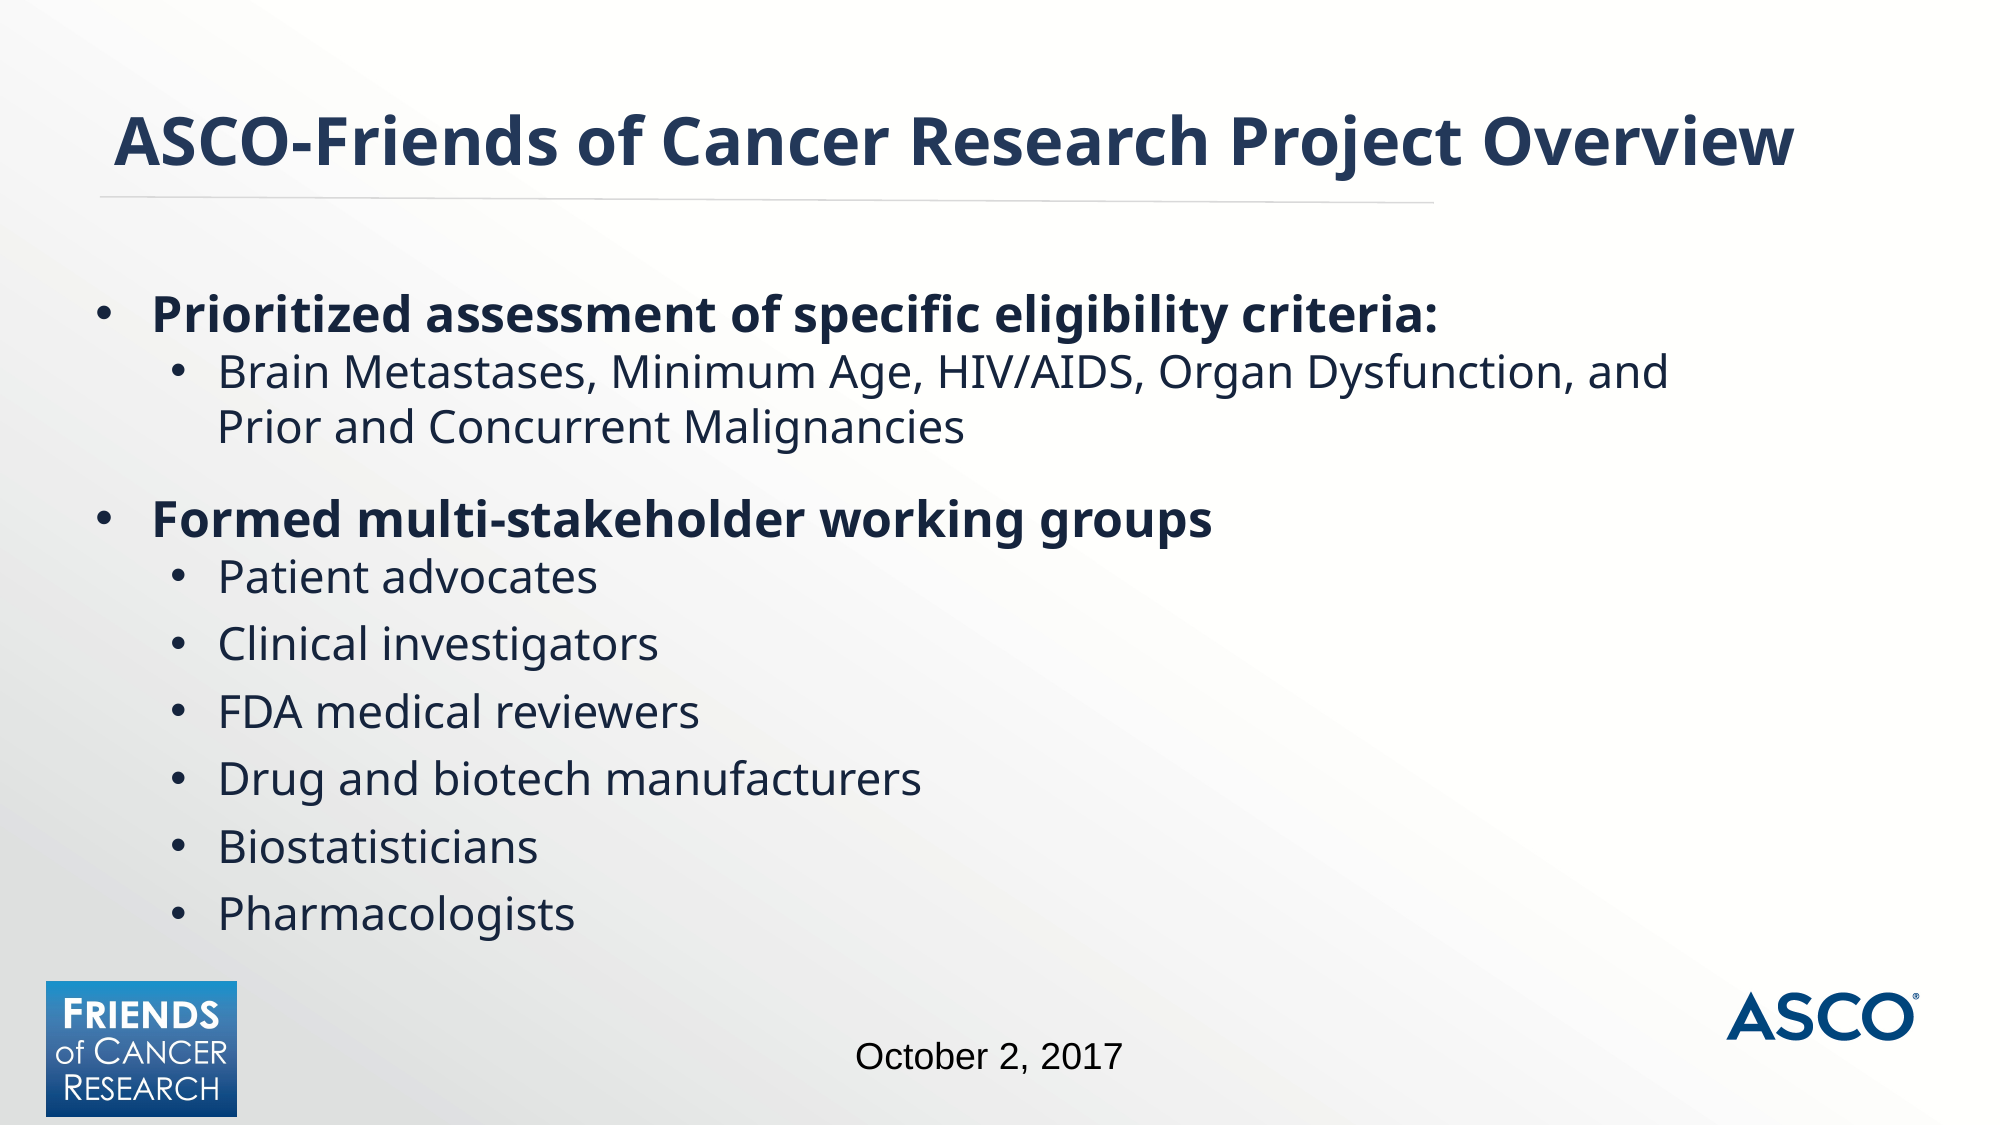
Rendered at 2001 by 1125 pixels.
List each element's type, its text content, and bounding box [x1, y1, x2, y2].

picture [0, 0, 2001, 1125]
text_box October 2, 2017 [344, 979, 1635, 1085]
title ASCO-Friends of Cancer Research Project Overview [99, 45, 1900, 233]
list Prioritized assessment of specific eligibility criteria: Brain Metastases, Minimum Age, HIV/AIDS, Organ Dysfunction, and Prior and Concurrent Malignancies Formed multi-stakeholder working groups Patient advocates Clinical investigators FDA medical reviewers Drug and biotech manufacturers Biostatisticians Pharmacologists [80, 275, 1900, 1070]
